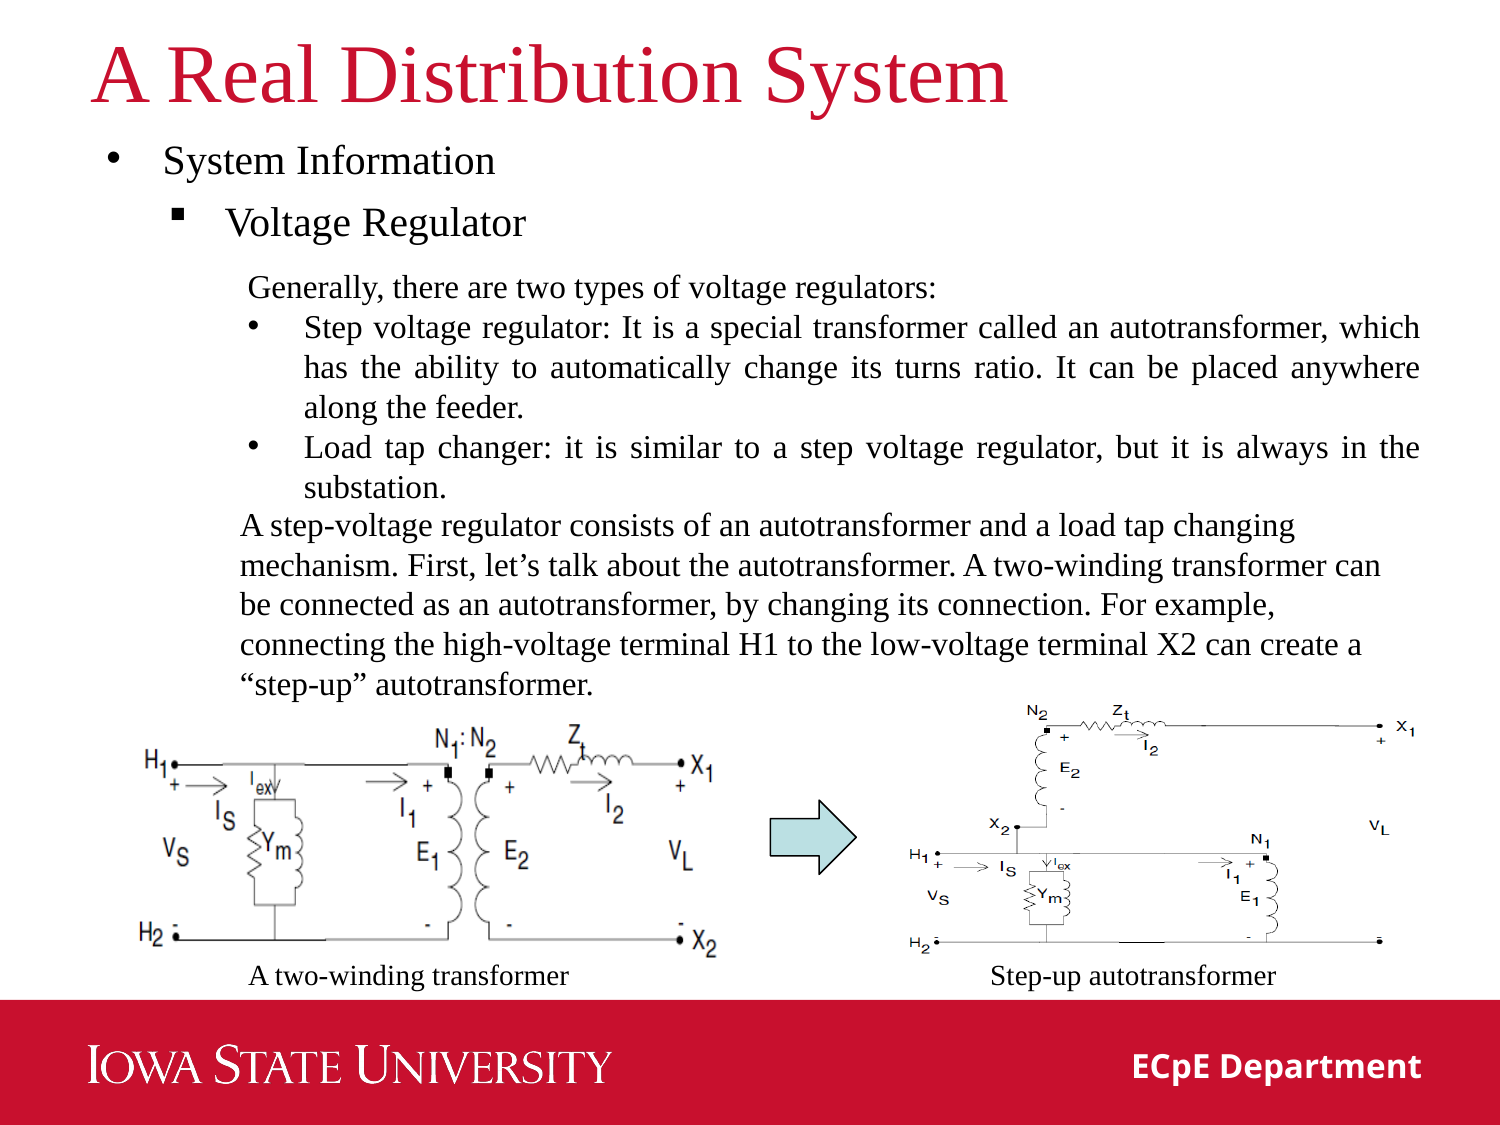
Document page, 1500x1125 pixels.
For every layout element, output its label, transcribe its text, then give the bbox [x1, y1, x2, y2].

picture [124, 723, 738, 988]
text_box [770, 800, 857, 875]
picture [87, 1044, 613, 1088]
text_box Generally, there are two types of voltage regulators: Step voltage regulator: It is a special transformer called an autotransformer, which has the ability to automatically change its turns ratio. It can be placed anywhere along the feeder. Load tap changer: it is similar to a step voltage regulator, but it is always in the substation. [232, 257, 1438, 513]
text_box Voltage Regulator [153, 187, 542, 253]
text_box A two-winding transformer [233, 996, 585, 1000]
text_box Step-up autotransformer [975, 971, 1292, 1000]
text_box A step-voltage regulator consists of an autotransformer and a load tap changing mechanism. First, let’s talk about the autotransformer. A two-winding transformer can be connected as an autotransformer, by changing its connection. For example, connecting the high-voltage terminal H1 to the low-voltage terminal X2 can create a “step-up” autotransformer. [224, 495, 1430, 710]
text_box System Information [91, 125, 1038, 190]
list ECpE Department [1037, 1037, 1438, 1101]
picture [893, 689, 1436, 963]
title A Real Distribution System [75, 24, 1351, 113]
